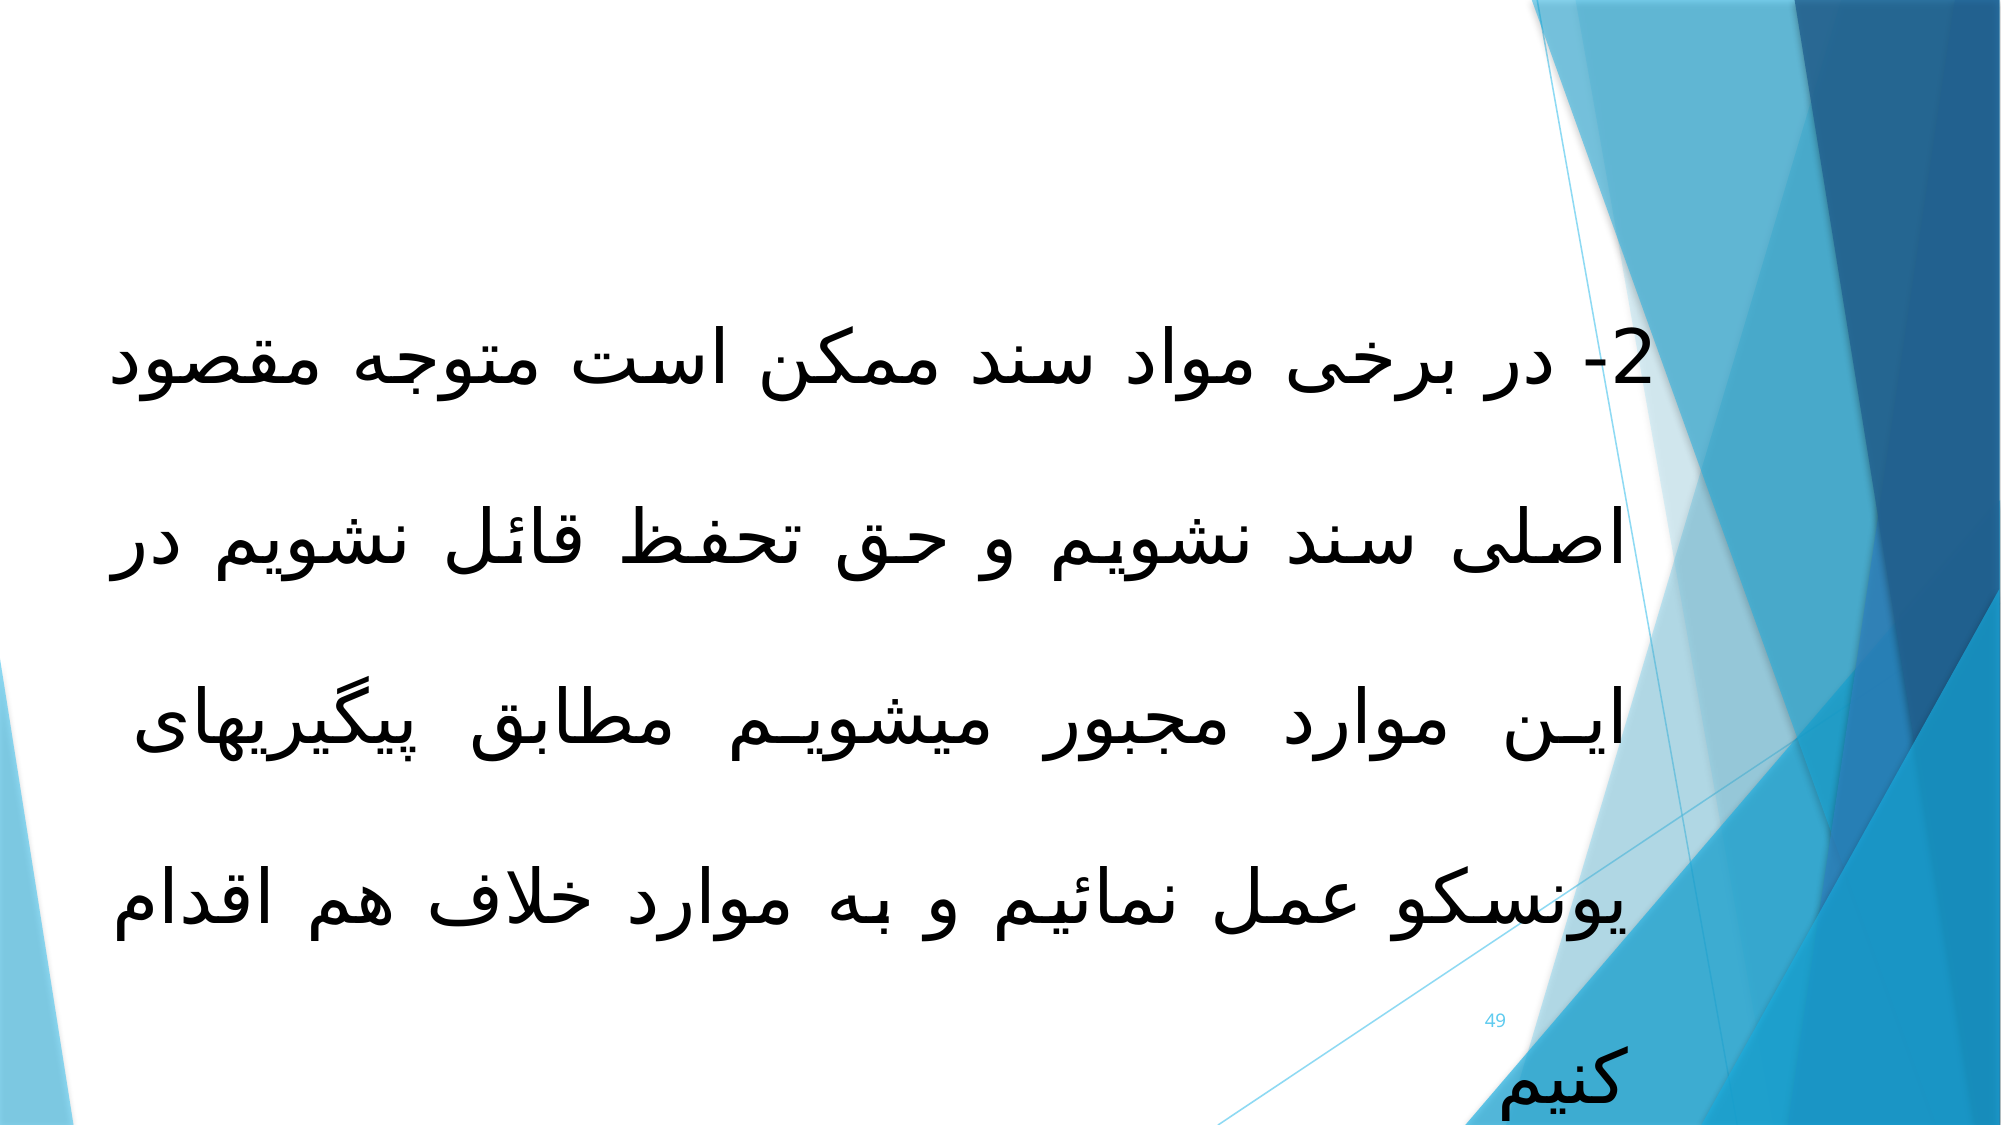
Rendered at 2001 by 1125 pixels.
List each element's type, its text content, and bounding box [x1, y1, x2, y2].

text_box 2- در برخی مواد سند ممکن است متوجه مقصود اصلی سند نشویم و حق تحفظ قائل نشویم در این موارد مجبور می­شویم مطابق پیگیری­های یونسکو عمل نمائیم و به موارد خلاف هم اقدام کنیم [90, 211, 1673, 1125]
slide_number 49 [1409, 991, 1522, 1051]
